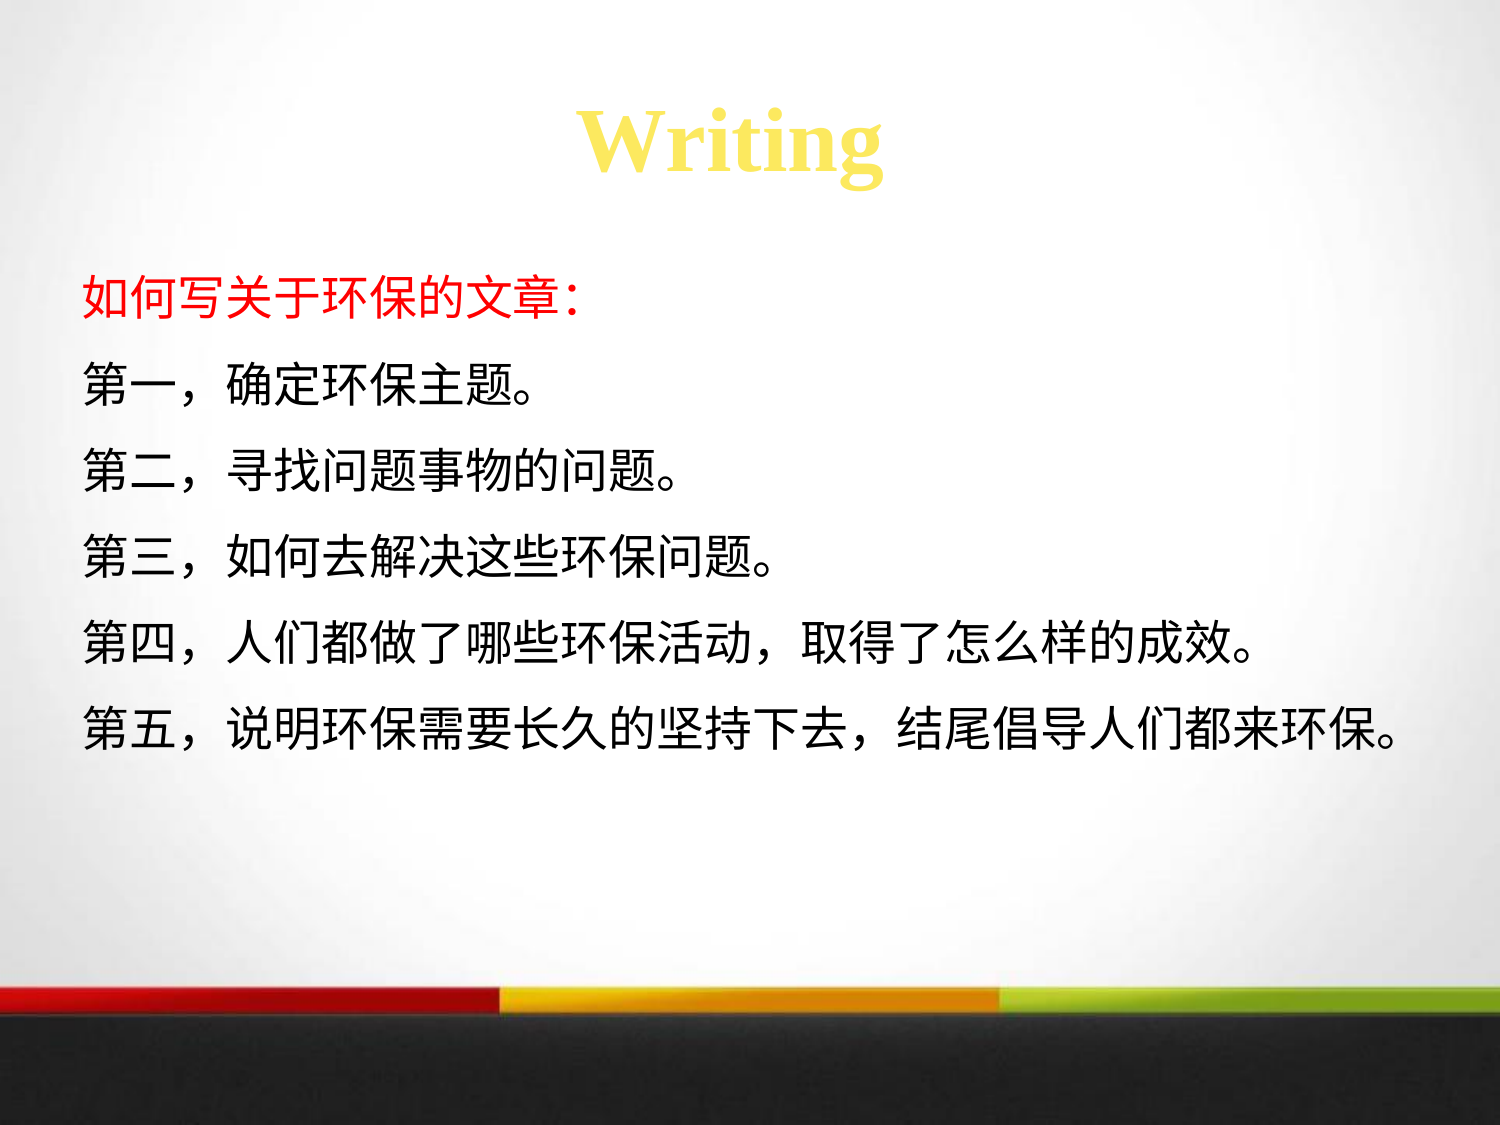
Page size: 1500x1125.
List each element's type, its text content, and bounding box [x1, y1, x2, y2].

picture [0, 0, 1500, 1125]
text_box 如何写关于环保的文章： 第一，确定环保主题。 第二，寻找问题事物的问题。 第三，如何去解决这些环保问题。 第四，人们都做了哪些环保活动，取得了怎么样的成效。 第五，说明环保需要长久的坚持下去，结尾倡导人们都来环保。 [66, 231, 1434, 764]
text_box Writing [560, 72, 900, 197]
